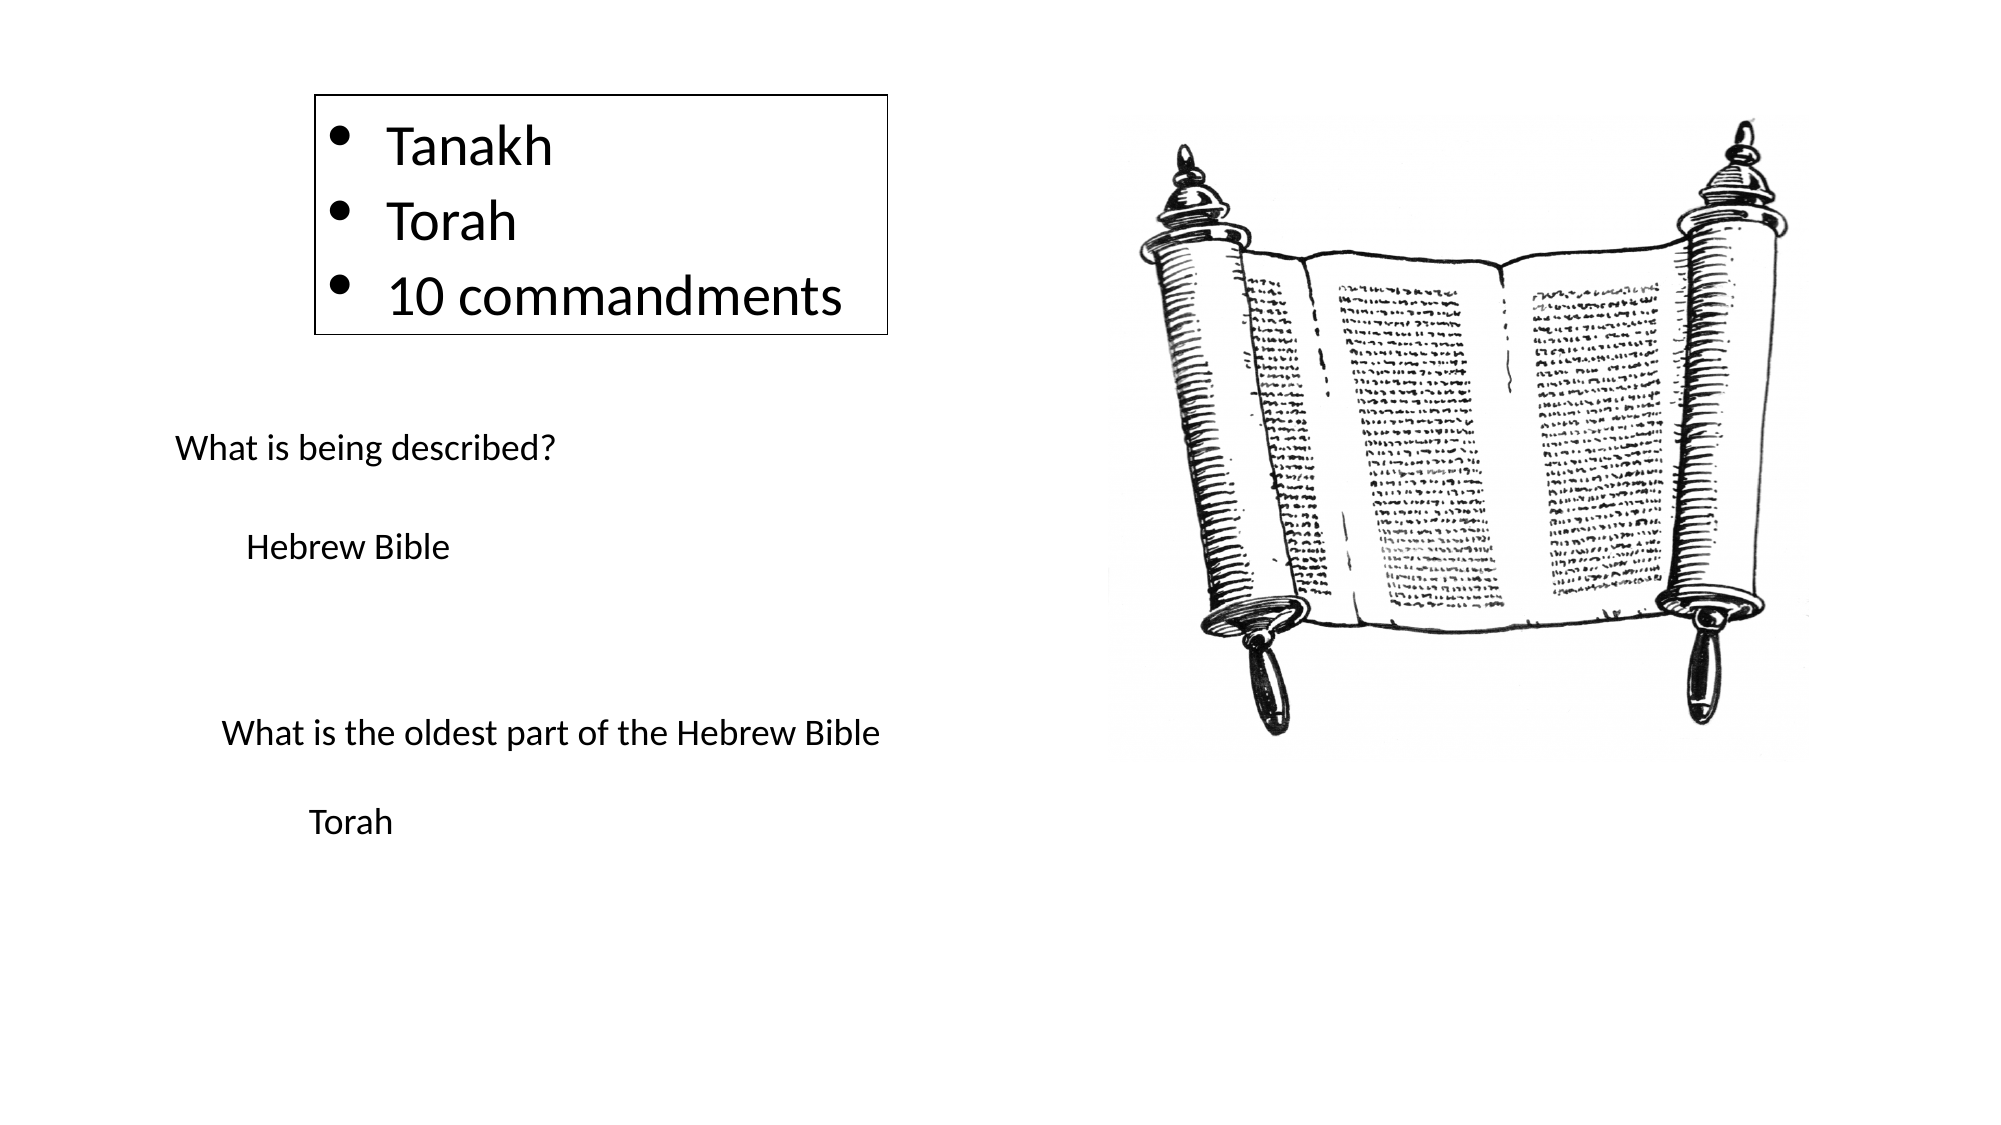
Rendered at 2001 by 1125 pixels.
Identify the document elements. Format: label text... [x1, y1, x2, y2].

picture [1108, 115, 1809, 762]
text_box Tanakh Torah 10 commandments [315, 94, 888, 335]
text_box What is being described? [160, 415, 835, 476]
text_box What is the oldest part of the Hebrew Bible [206, 700, 955, 761]
text_box Hebrew Bible [231, 514, 553, 575]
text_box Torah [294, 789, 743, 850]
